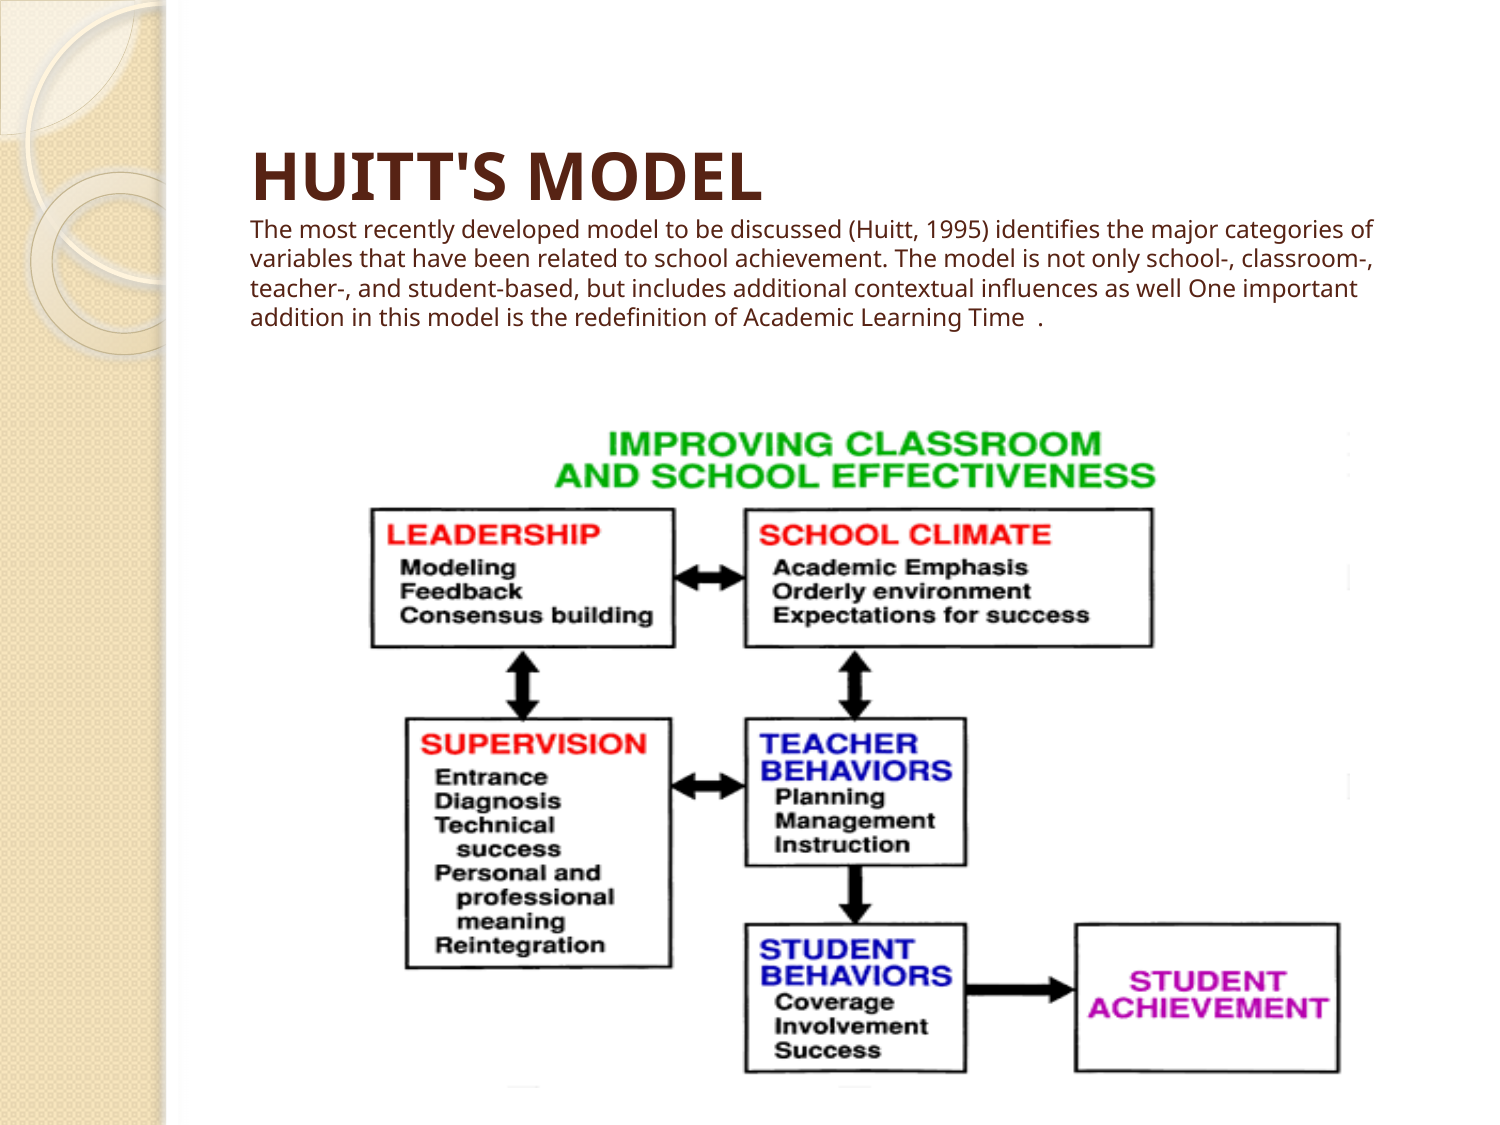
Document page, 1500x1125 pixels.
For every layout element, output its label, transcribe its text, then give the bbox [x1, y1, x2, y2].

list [349, 424, 1351, 1088]
title HUITT'S MODEL The most recently developed model to be discussed (Huitt, 1995) identifies the major categories of variables that have been related to school achievement. The model is not only school-, classroom-, teacher-, and student-based, but includes additional contextual influences as well One important addition in this model is the redefinition of Academic Learning Time . [235, 45, 1466, 400]
